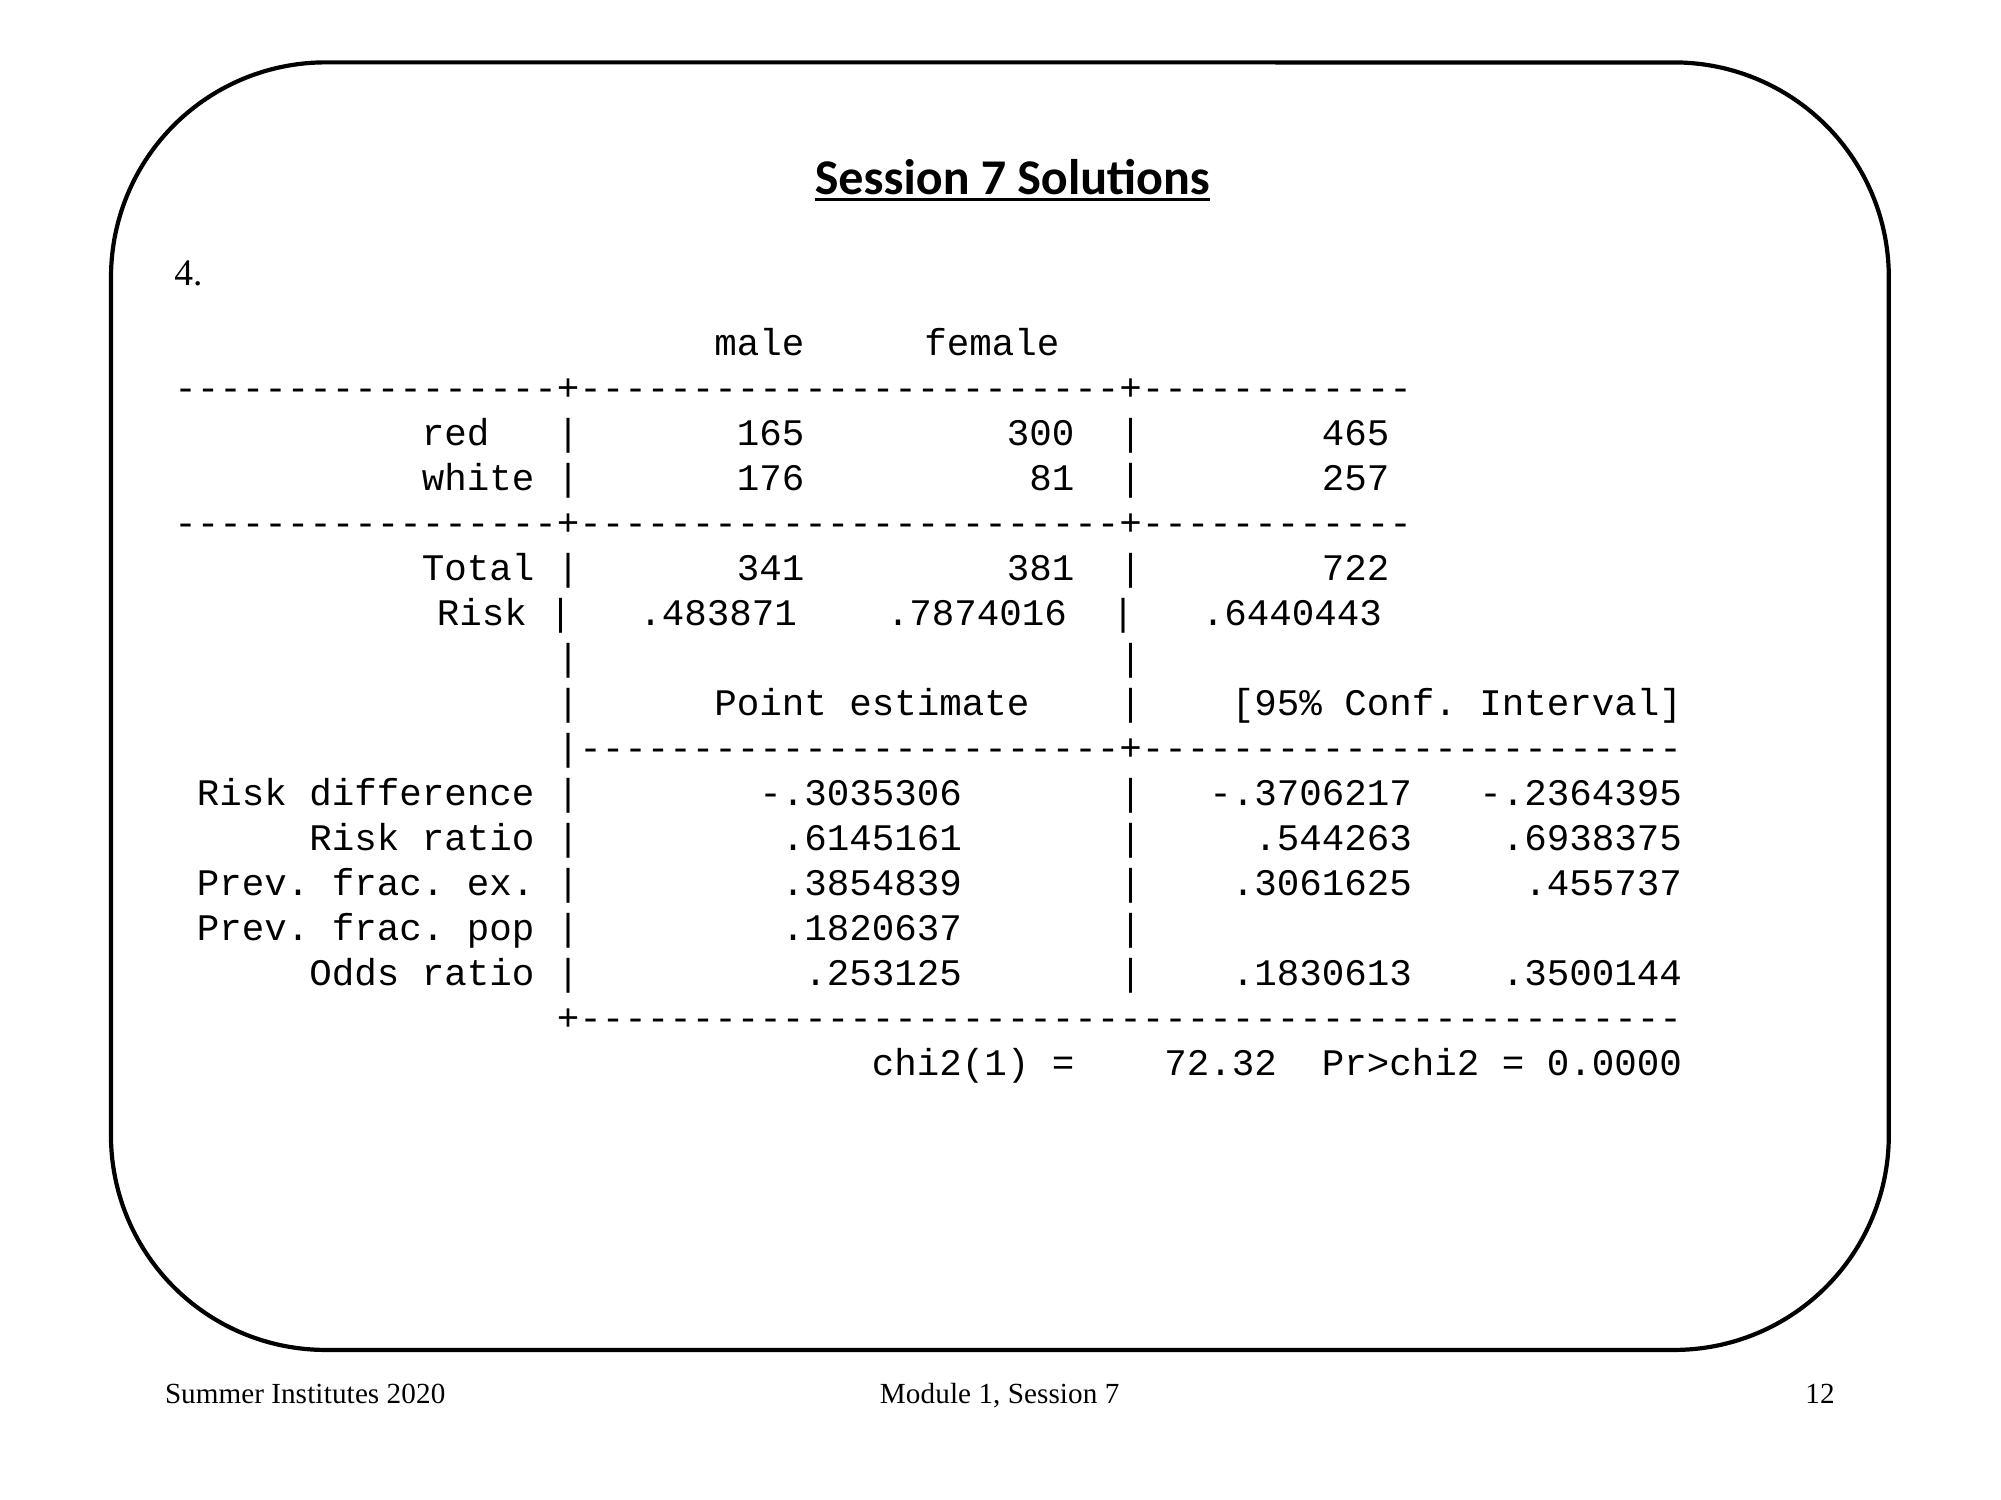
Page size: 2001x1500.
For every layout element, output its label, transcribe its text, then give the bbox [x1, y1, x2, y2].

slide_number 12 [1433, 1366, 1850, 1467]
slide_number Summer Institutes 2020 [150, 1366, 567, 1467]
text_box male female -----------------+------------------------+------------ red | 165 300 | 465 white | 176 81 | 257 -----------------+------------------------+------------ Total | 341 381 | 722 Risk | .483871 .7874016 | .6440443 | | | Point estimate | [95% Conf. Interval] |------------------------+------------------------ Risk difference | -.3035306 | -.3706217 -.2364395 Risk ratio | .6145161 | .544263 .6938375 Prev. frac. ex. | .3854839 | .3061625 .455737 Prev. frac. pop | .1820637 | Odds ratio | .253125 | .1830613 .3500144 +------------------------------------------------- chi2(1) = 72.32 Pr>chi2 = 0.0000 [159, 237, 1763, 1091]
text_box Session 7 Solutions [262, 137, 1763, 213]
footer Module 1, Session 7 [683, 1366, 1317, 1467]
